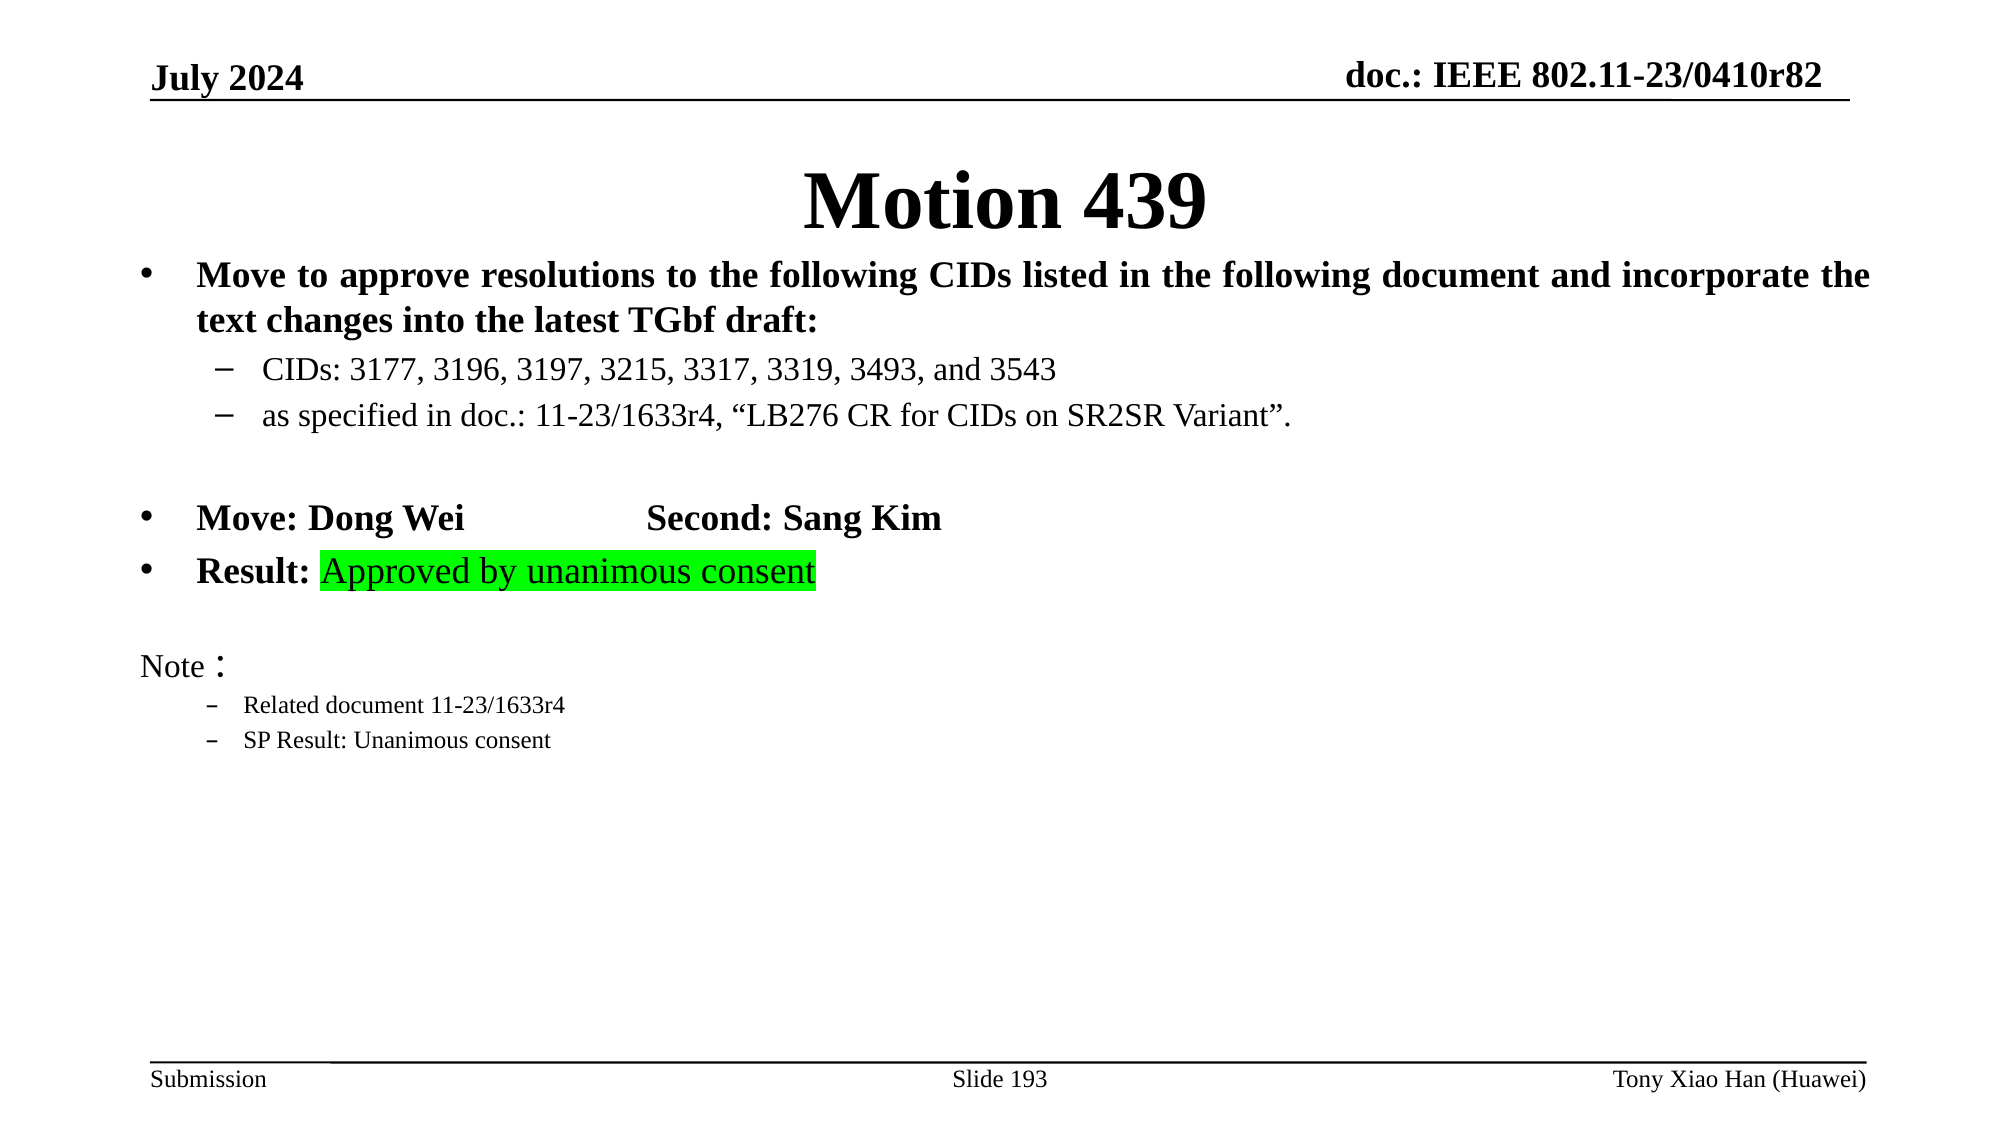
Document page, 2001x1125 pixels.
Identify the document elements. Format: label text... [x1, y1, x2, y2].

text_box Motion 439 [368, 137, 1644, 212]
text_box Move to approve resolutions to the following CIDs listed in the following document and incorporate the text changes into the latest TGbf draft: CIDs: 3177, 3196, 3197, 3215, 3317, 3319, 3493, and 3543 as specified in doc.: 11-23/1633r4, “LB276 CR for CIDs on SR2SR Variant”. Move: Dong Wei Second: Sang Kim Result: Approved by unanimous consent Note： Related document 11-23/1633r4 SP Result: Unanimous consent [125, 212, 1888, 988]
